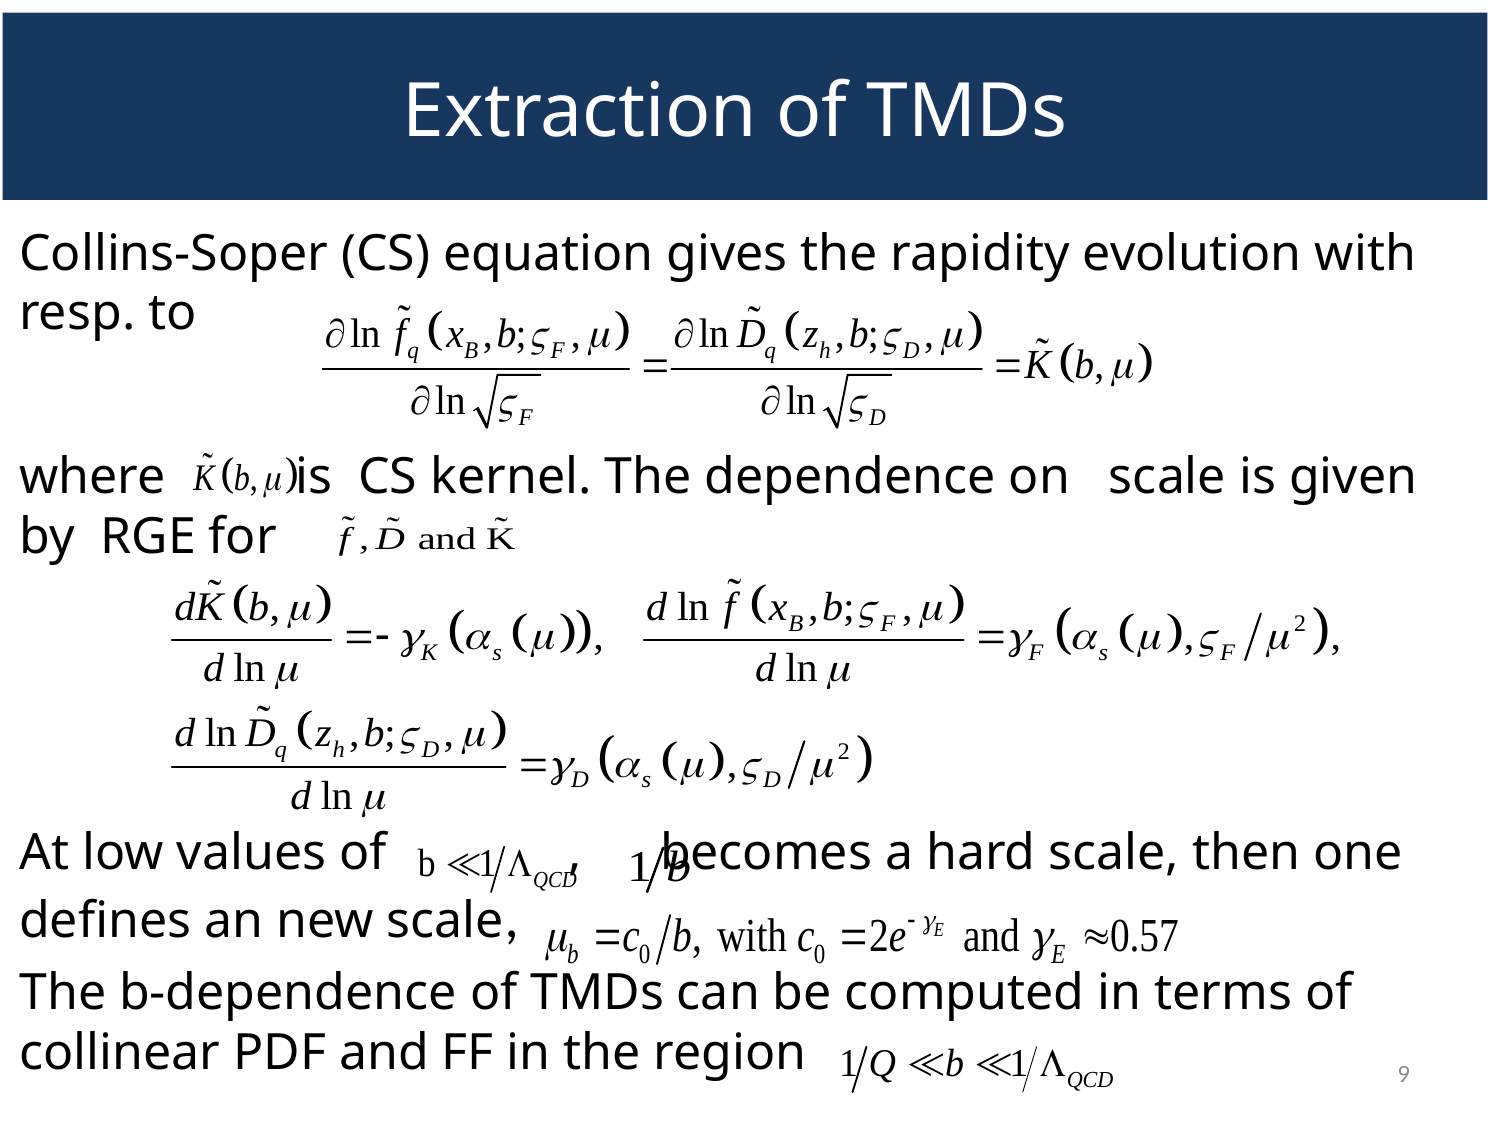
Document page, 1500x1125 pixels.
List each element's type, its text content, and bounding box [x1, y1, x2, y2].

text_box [164, 574, 1348, 826]
title Extraction of TMDs [2, 12, 1488, 200]
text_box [537, 899, 1188, 976]
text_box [837, 1037, 1126, 1101]
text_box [412, 837, 588, 901]
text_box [624, 837, 701, 901]
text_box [315, 299, 1160, 438]
slide_number 9 [1129, 1042, 1425, 1103]
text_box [187, 449, 301, 513]
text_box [324, 512, 526, 563]
